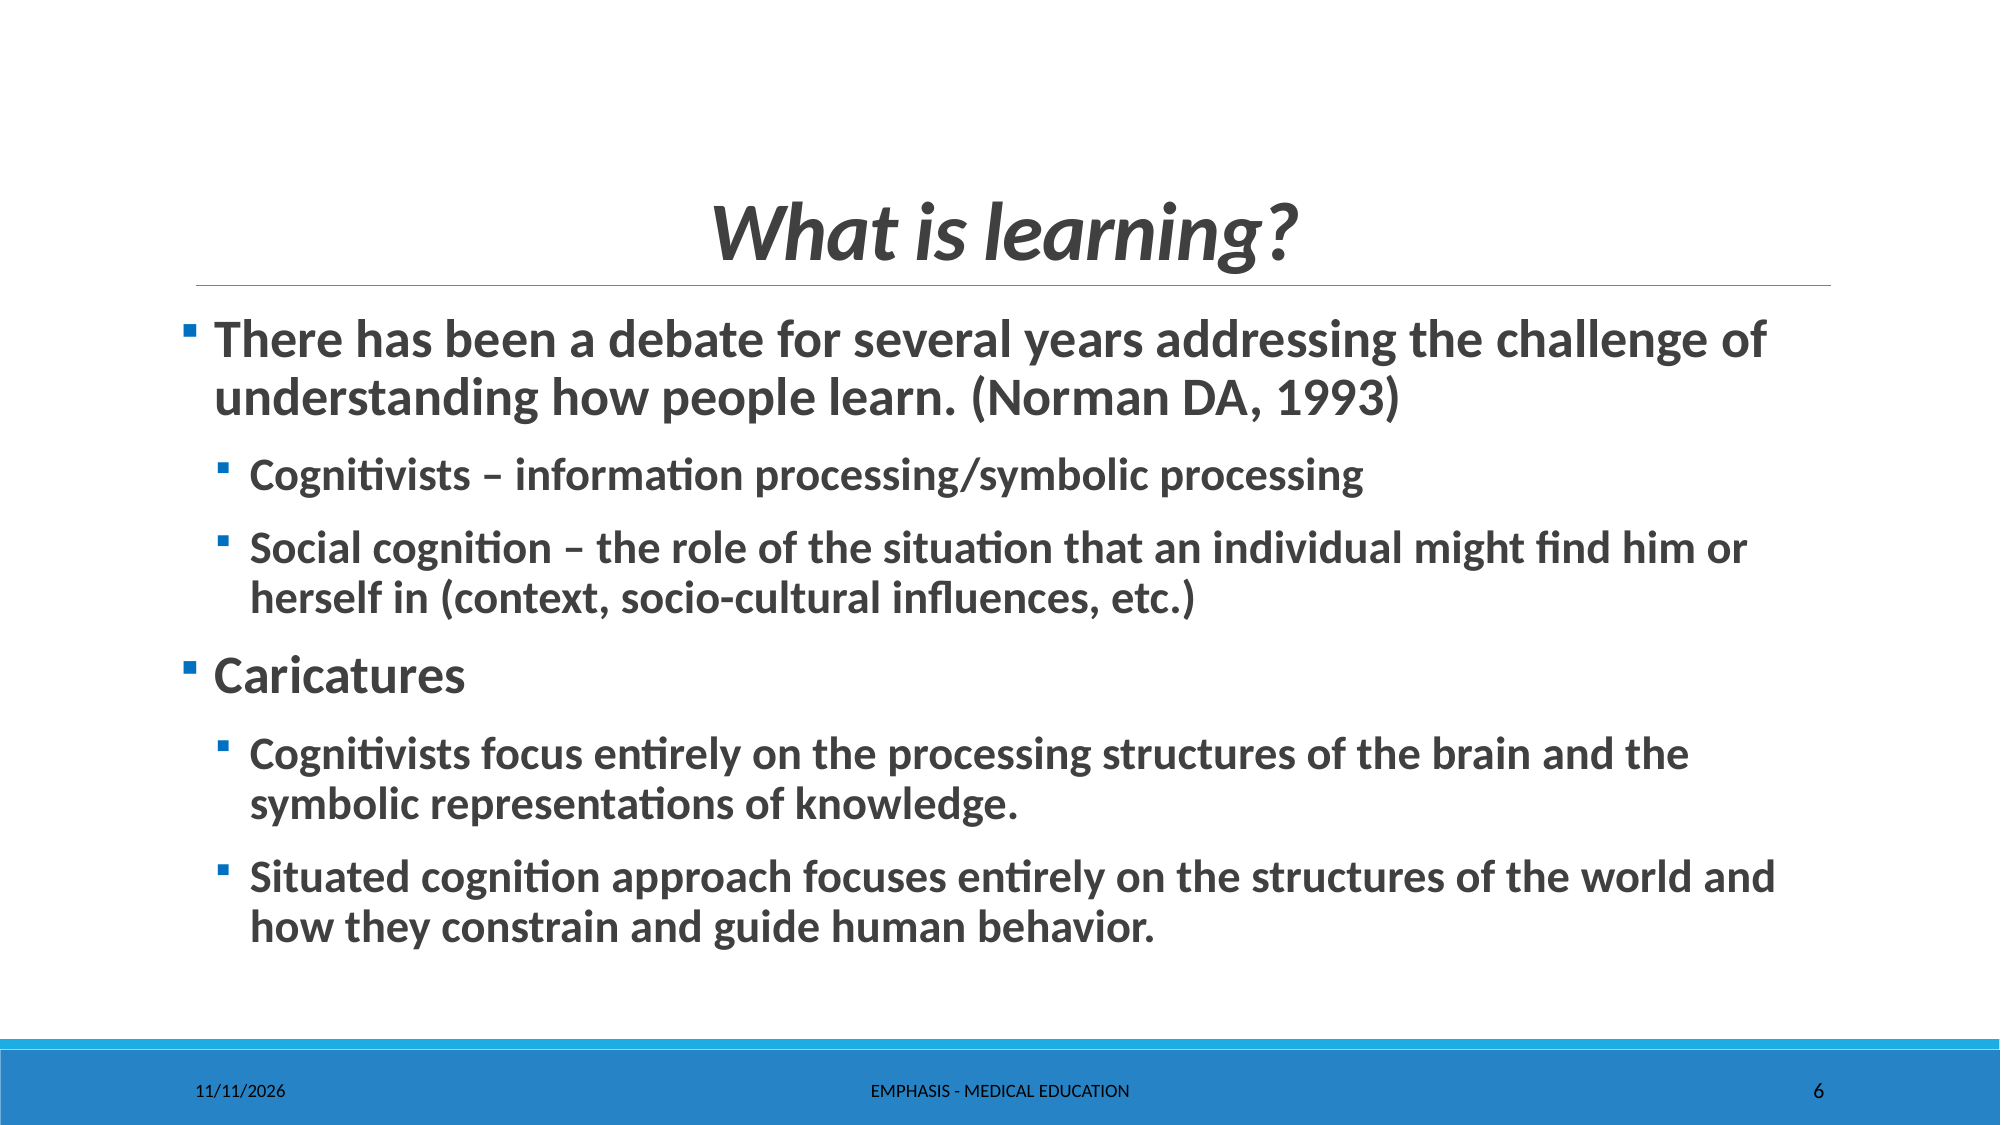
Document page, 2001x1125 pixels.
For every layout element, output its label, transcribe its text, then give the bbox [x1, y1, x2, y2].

list There has been a debate for several years addressing the challenge of understanding how people learn. (Norman DA, 1993) Cognitivists – information processing/symbolic processing Social cognition – the role of the situation that an individual might find him or herself in (context, socio-cultural influences, etc.) Caricatures Cognitivists focus entirely on the processing structures of the brain and the symbolic representations of knowledge. Situated cognition approach focuses entirely on the structures of the world and how they constrain and guide human behavior. [180, 302, 1830, 963]
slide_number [180, 1059, 586, 1120]
footer Emphasis - Medical Education [604, 1059, 1396, 1120]
title What is learning? [180, 47, 1830, 285]
slide_number 6 [1624, 1059, 1840, 1120]
